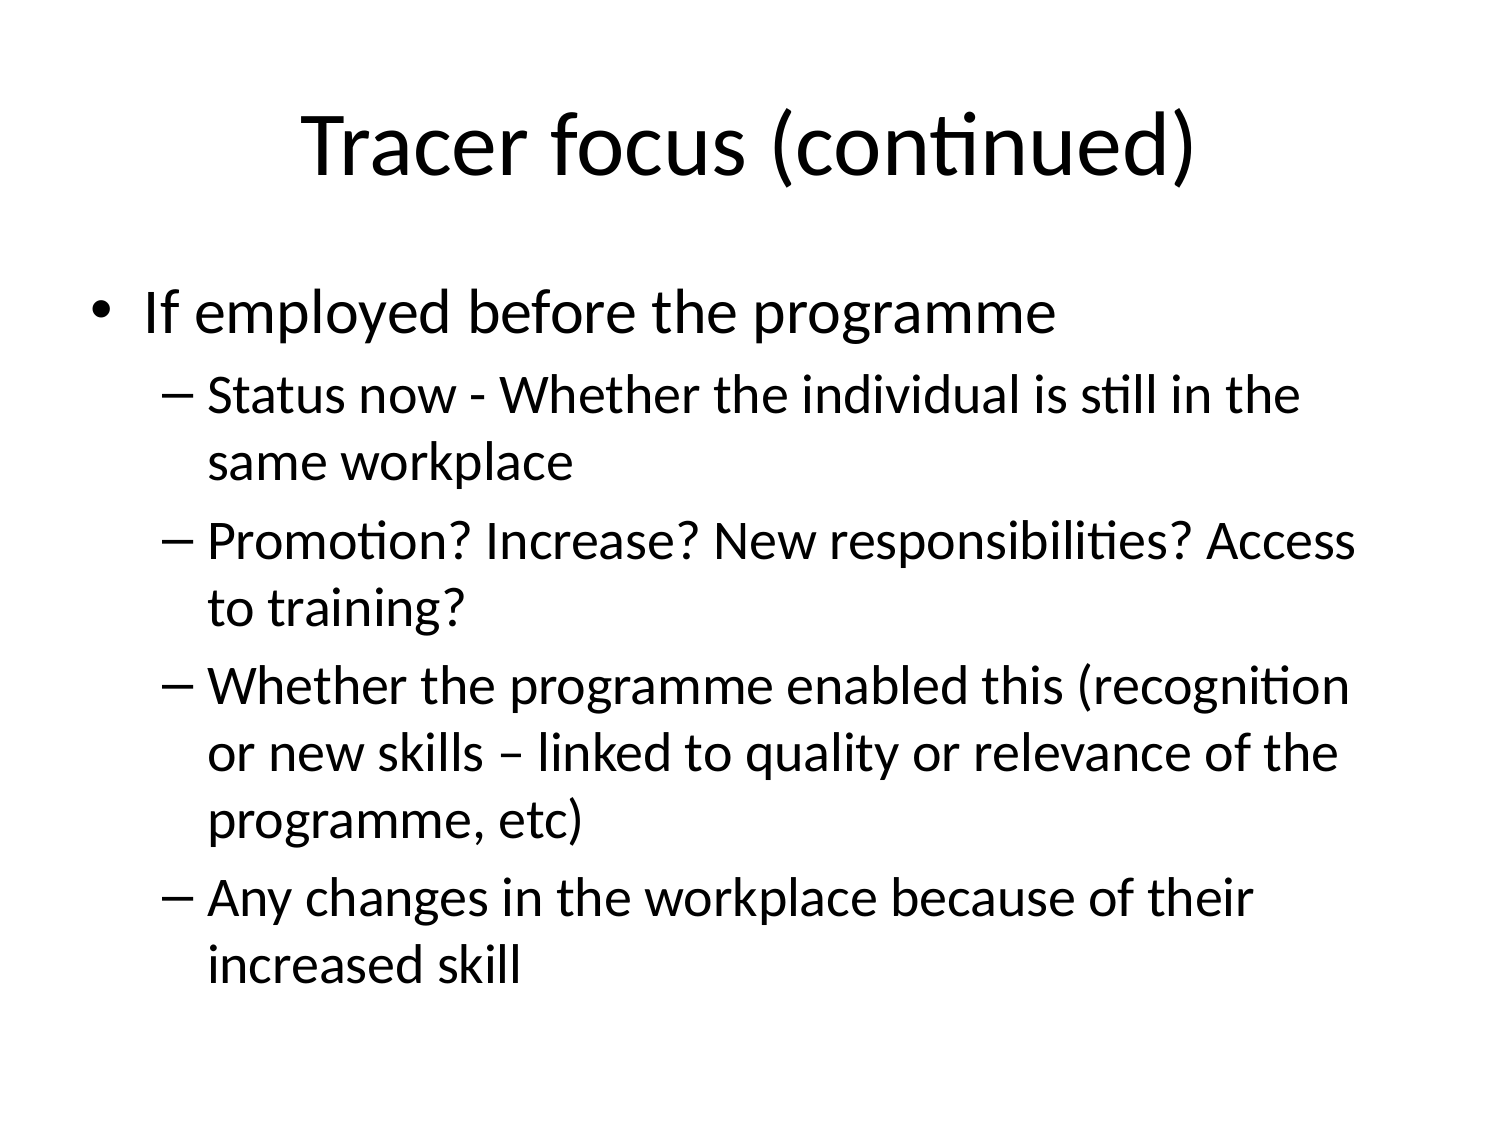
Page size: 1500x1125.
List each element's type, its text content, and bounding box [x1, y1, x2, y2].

title Tracer focus (continued) [75, 45, 1425, 233]
list If employed before the programme Status now - Whether the individual is still in the same workplace Promotion? Increase? New responsibilities? Access to training? Whether the programme enabled this (recognition or new skills – linked to quality or relevance of the programme, etc) Any changes in the workplace because of their increased skill [75, 262, 1425, 1005]
